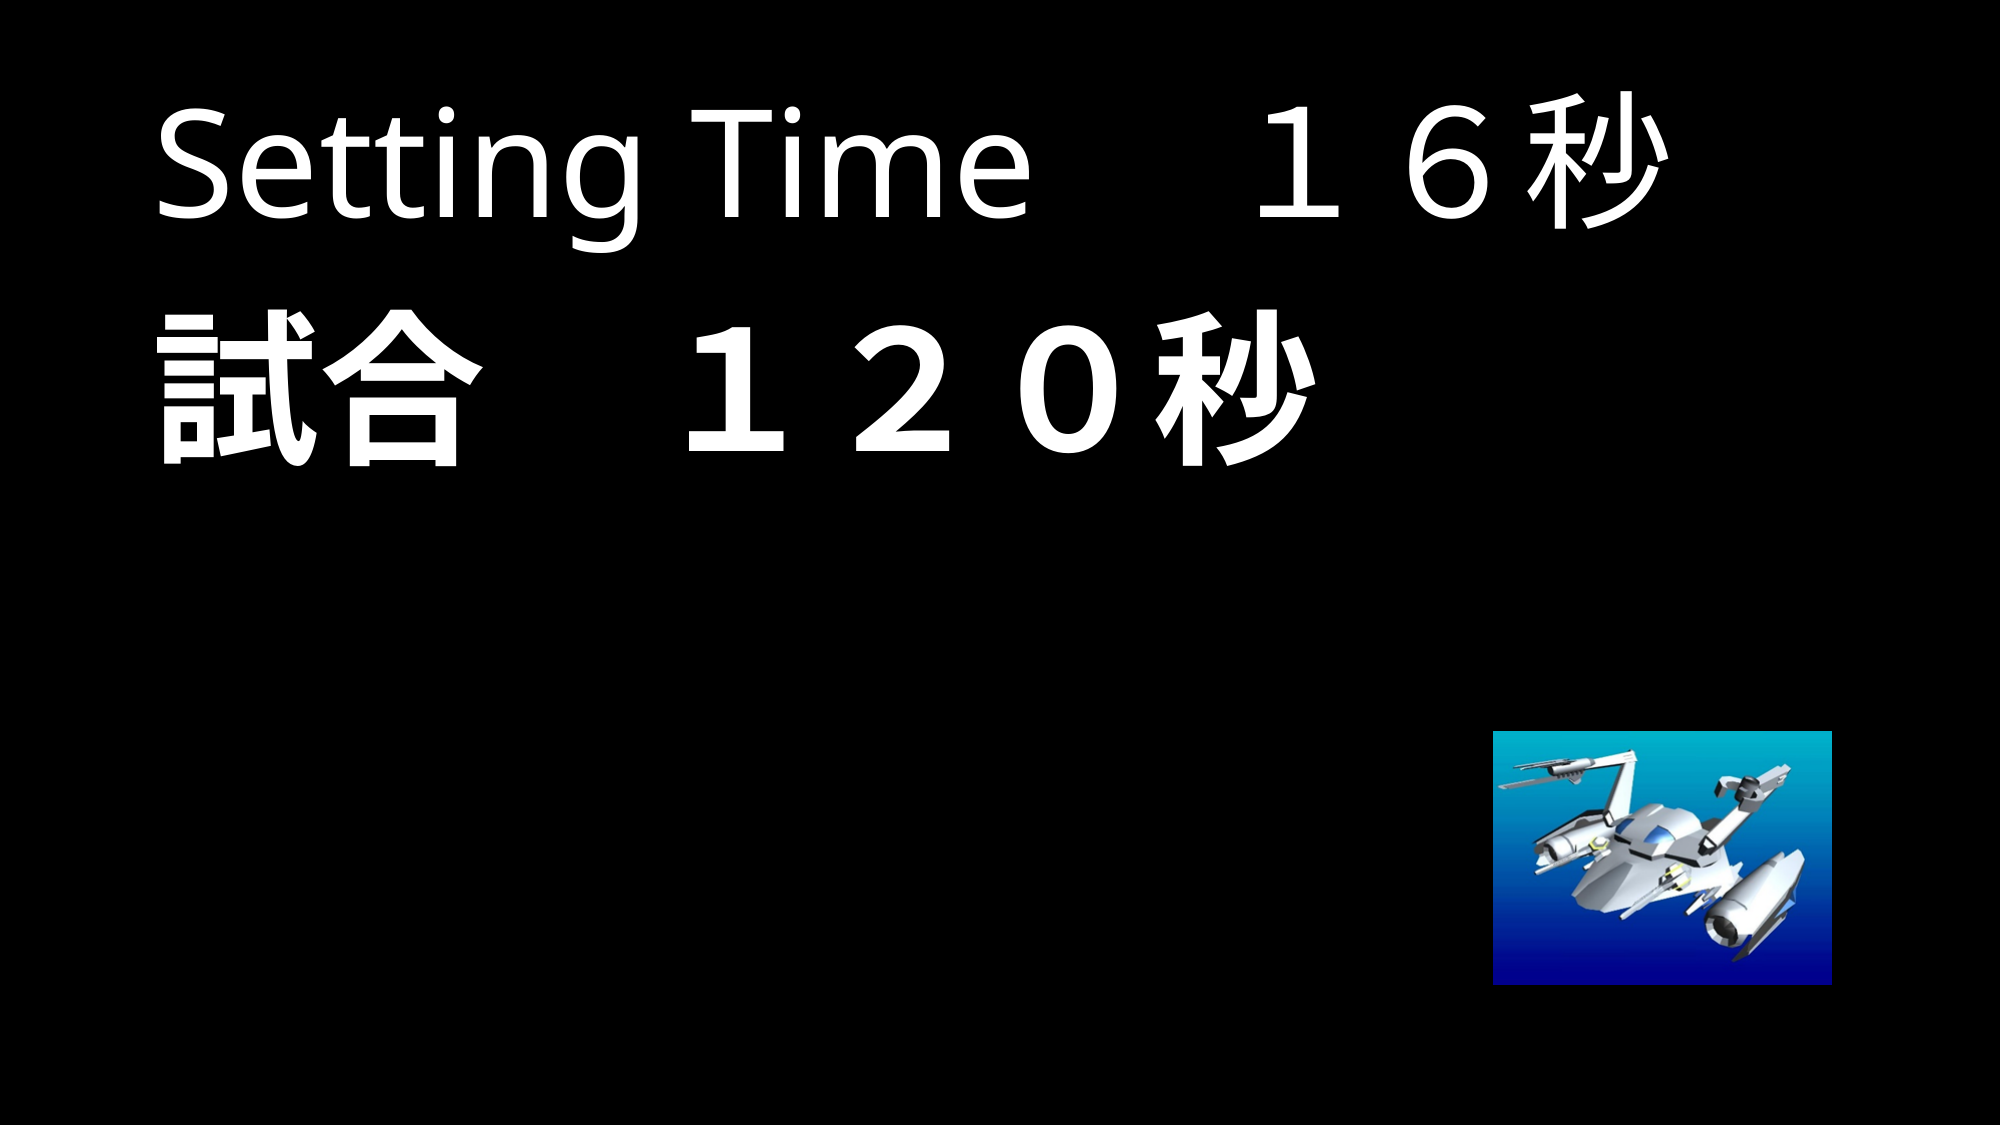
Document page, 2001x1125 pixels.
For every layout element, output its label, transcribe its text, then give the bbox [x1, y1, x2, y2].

list 試合 １２０秒 [137, 299, 1863, 529]
picture [1493, 731, 1832, 985]
title Setting Time １６秒 [137, 59, 1863, 278]
